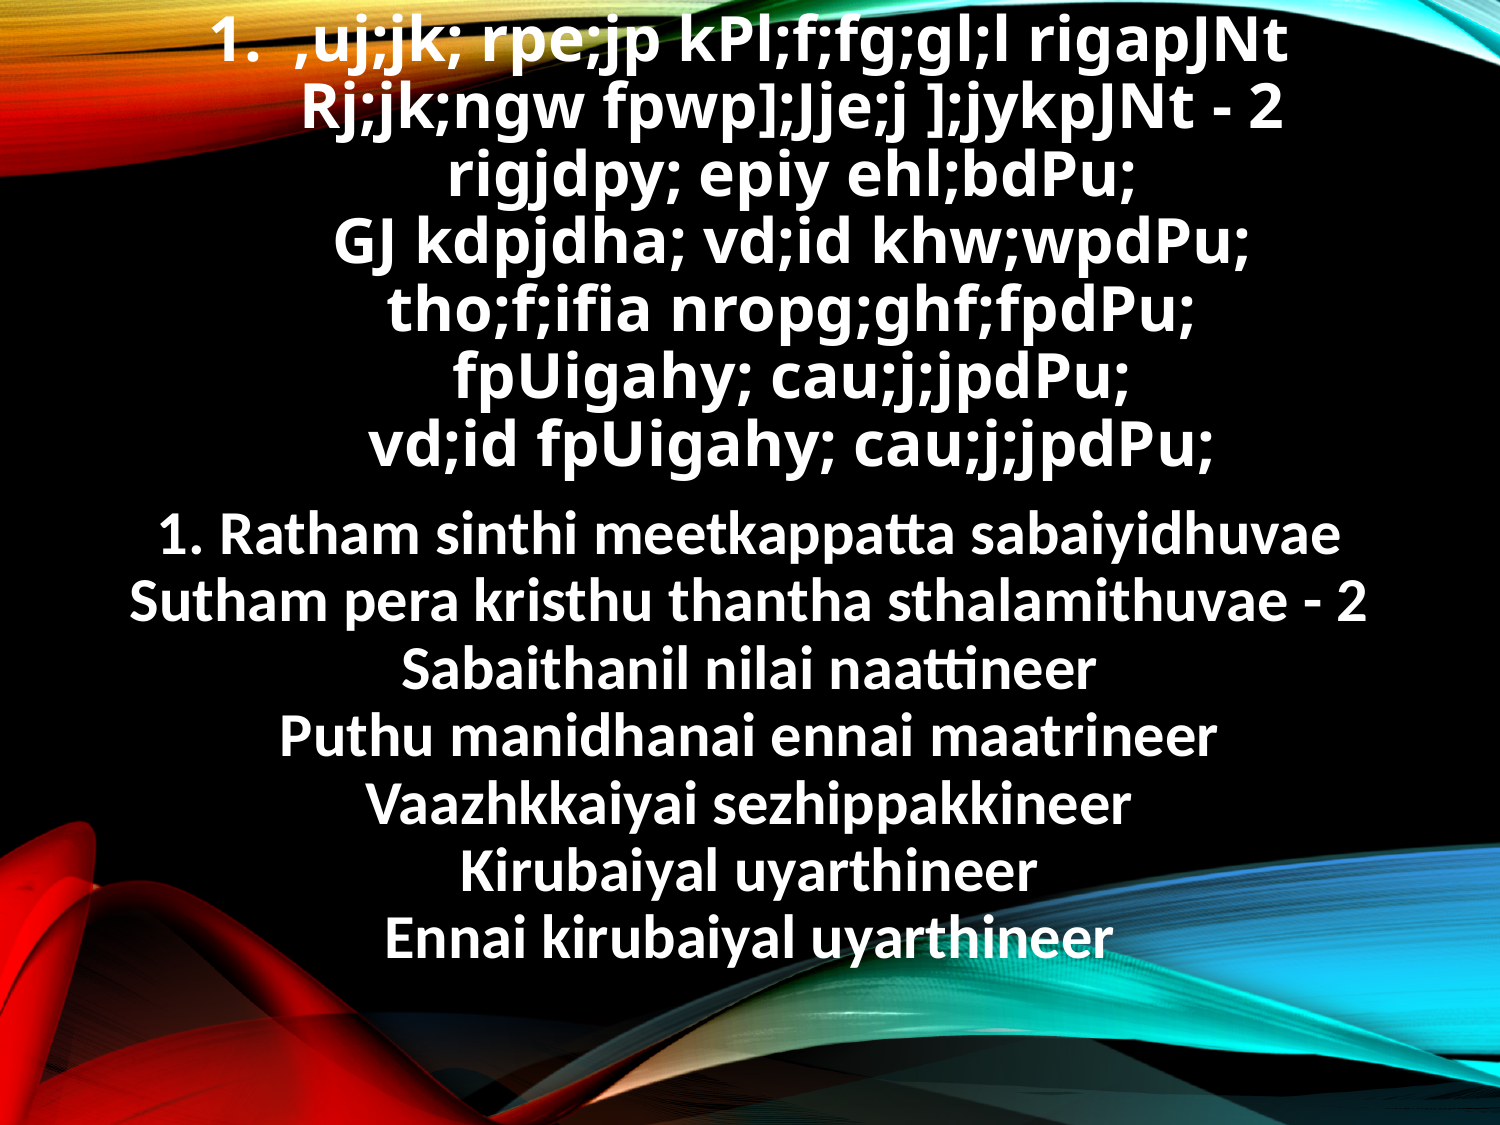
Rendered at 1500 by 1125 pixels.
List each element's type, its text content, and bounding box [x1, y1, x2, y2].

subtitle ,uj;jk; rpe;jp kPl;f;fg;gl;l rigapJNt Rj;jk;ngw fpwp];Jje;j ];jykpJNt - 2 rigjdpy; epiy ehl;bdPu; GJ kdpjdha; vd;id khw;wpdPu; tho;f;ifia nropg;ghf;fpdPu; fpUigahy; cau;j;jpdPu; vd;id fpUigahy; cau;j;jpdPu; 1. Ratham sinthi meetkappatta sabaiyidhuvae Sutham pera kristhu thantha sthalamithuvae - 2 Sabaithanil nilai naattineer Puthu manidhanai ennai maatrineer Vaazhkkaiyai sezhippakkineer Kirubaiyal uyarthineer Ennai kirubaiyal uyarthineer [0, 0, 1500, 1125]
